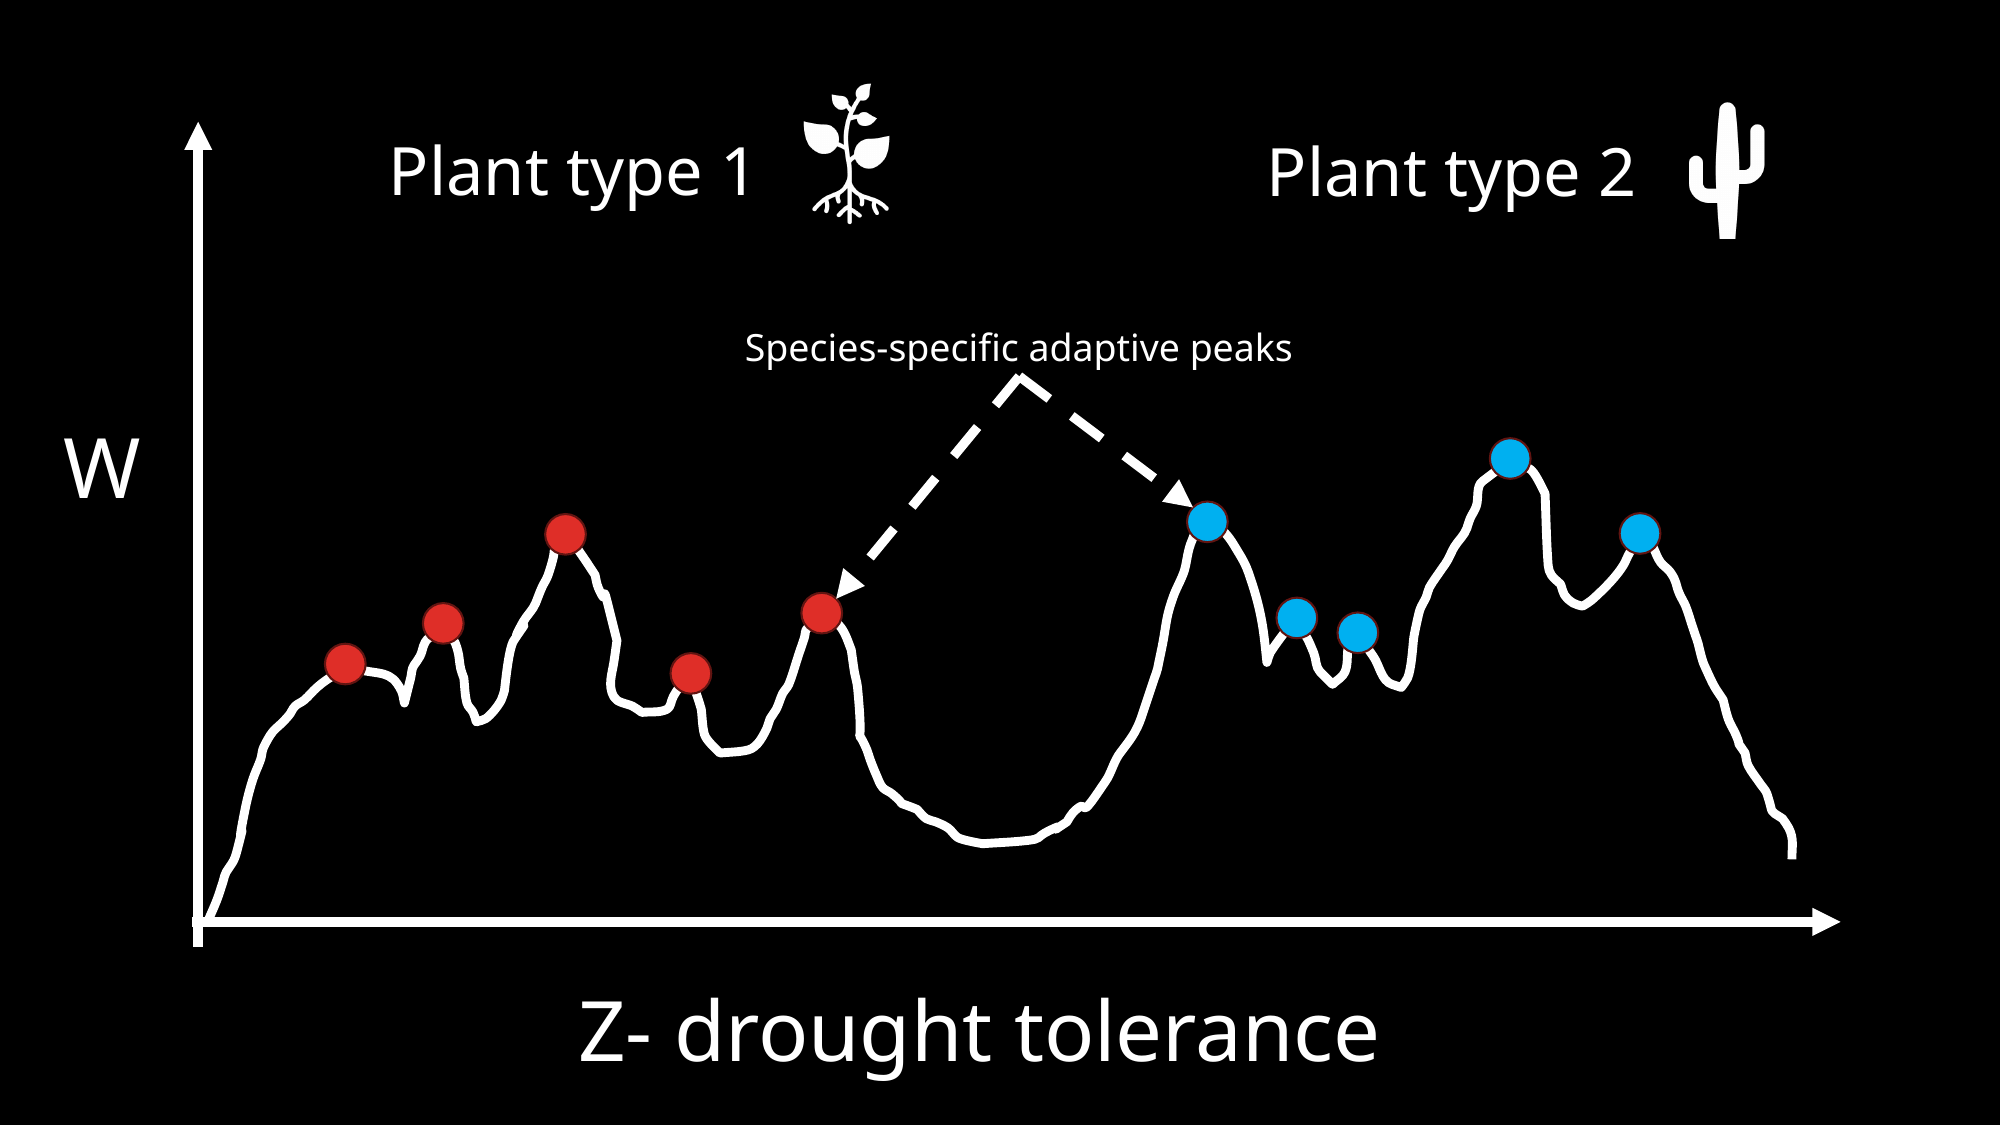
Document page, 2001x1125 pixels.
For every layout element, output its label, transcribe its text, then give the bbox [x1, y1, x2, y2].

text_box [208, 467, 1794, 917]
text_box [1185, 500, 1229, 544]
text_box [1618, 512, 1662, 555]
text_box Z- drought tolerance [563, 970, 1397, 1086]
text_box [1336, 611, 1380, 655]
picture [1651, 95, 1802, 246]
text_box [1019, 376, 1194, 508]
text_box W [48, 407, 156, 523]
text_box [1275, 596, 1319, 640]
text_box [800, 591, 844, 635]
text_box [835, 376, 1020, 600]
text_box [669, 652, 713, 695]
text_box [323, 642, 367, 686]
text_box [1488, 437, 1532, 480]
picture [774, 78, 926, 229]
text_box Plant type 1 [374, 121, 774, 217]
text_box Species-specific adaptive peaks [730, 316, 1309, 377]
text_box Plant type 2 [1252, 122, 1651, 218]
text_box [421, 602, 465, 645]
text_box [544, 512, 587, 556]
